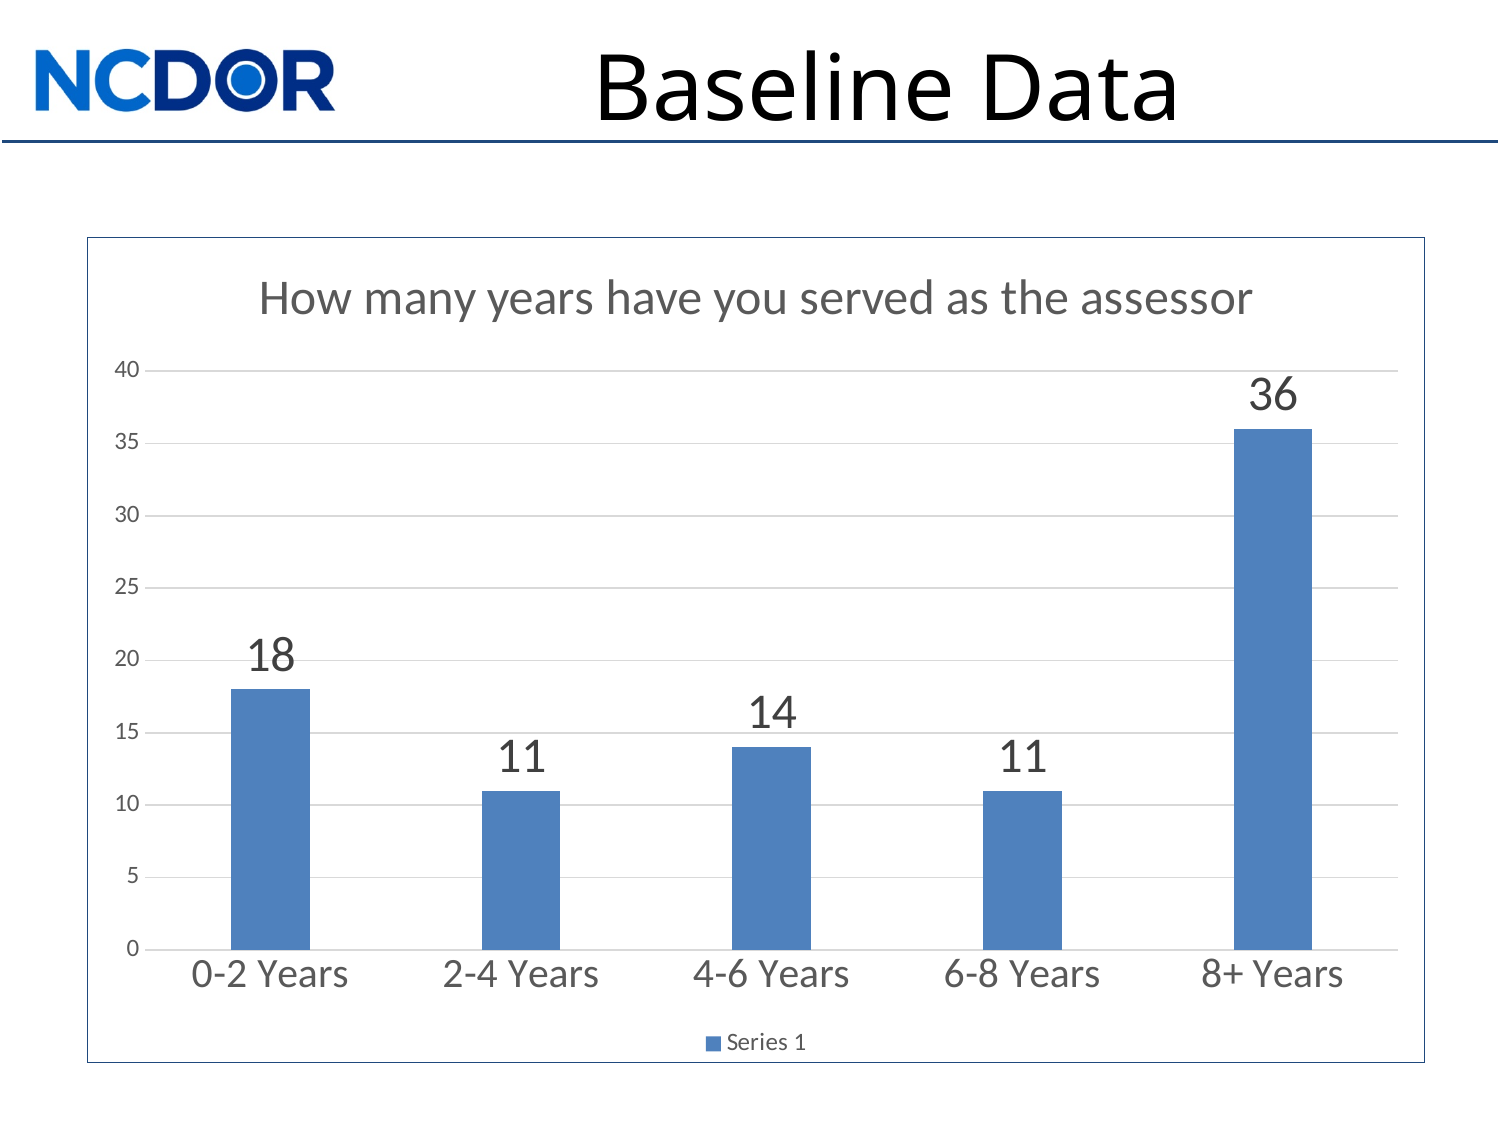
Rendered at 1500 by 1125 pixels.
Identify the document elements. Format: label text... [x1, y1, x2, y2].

chart [87, 237, 1426, 1063]
title Baseline Data [349, 37, 1426, 131]
picture [24, 24, 338, 135]
